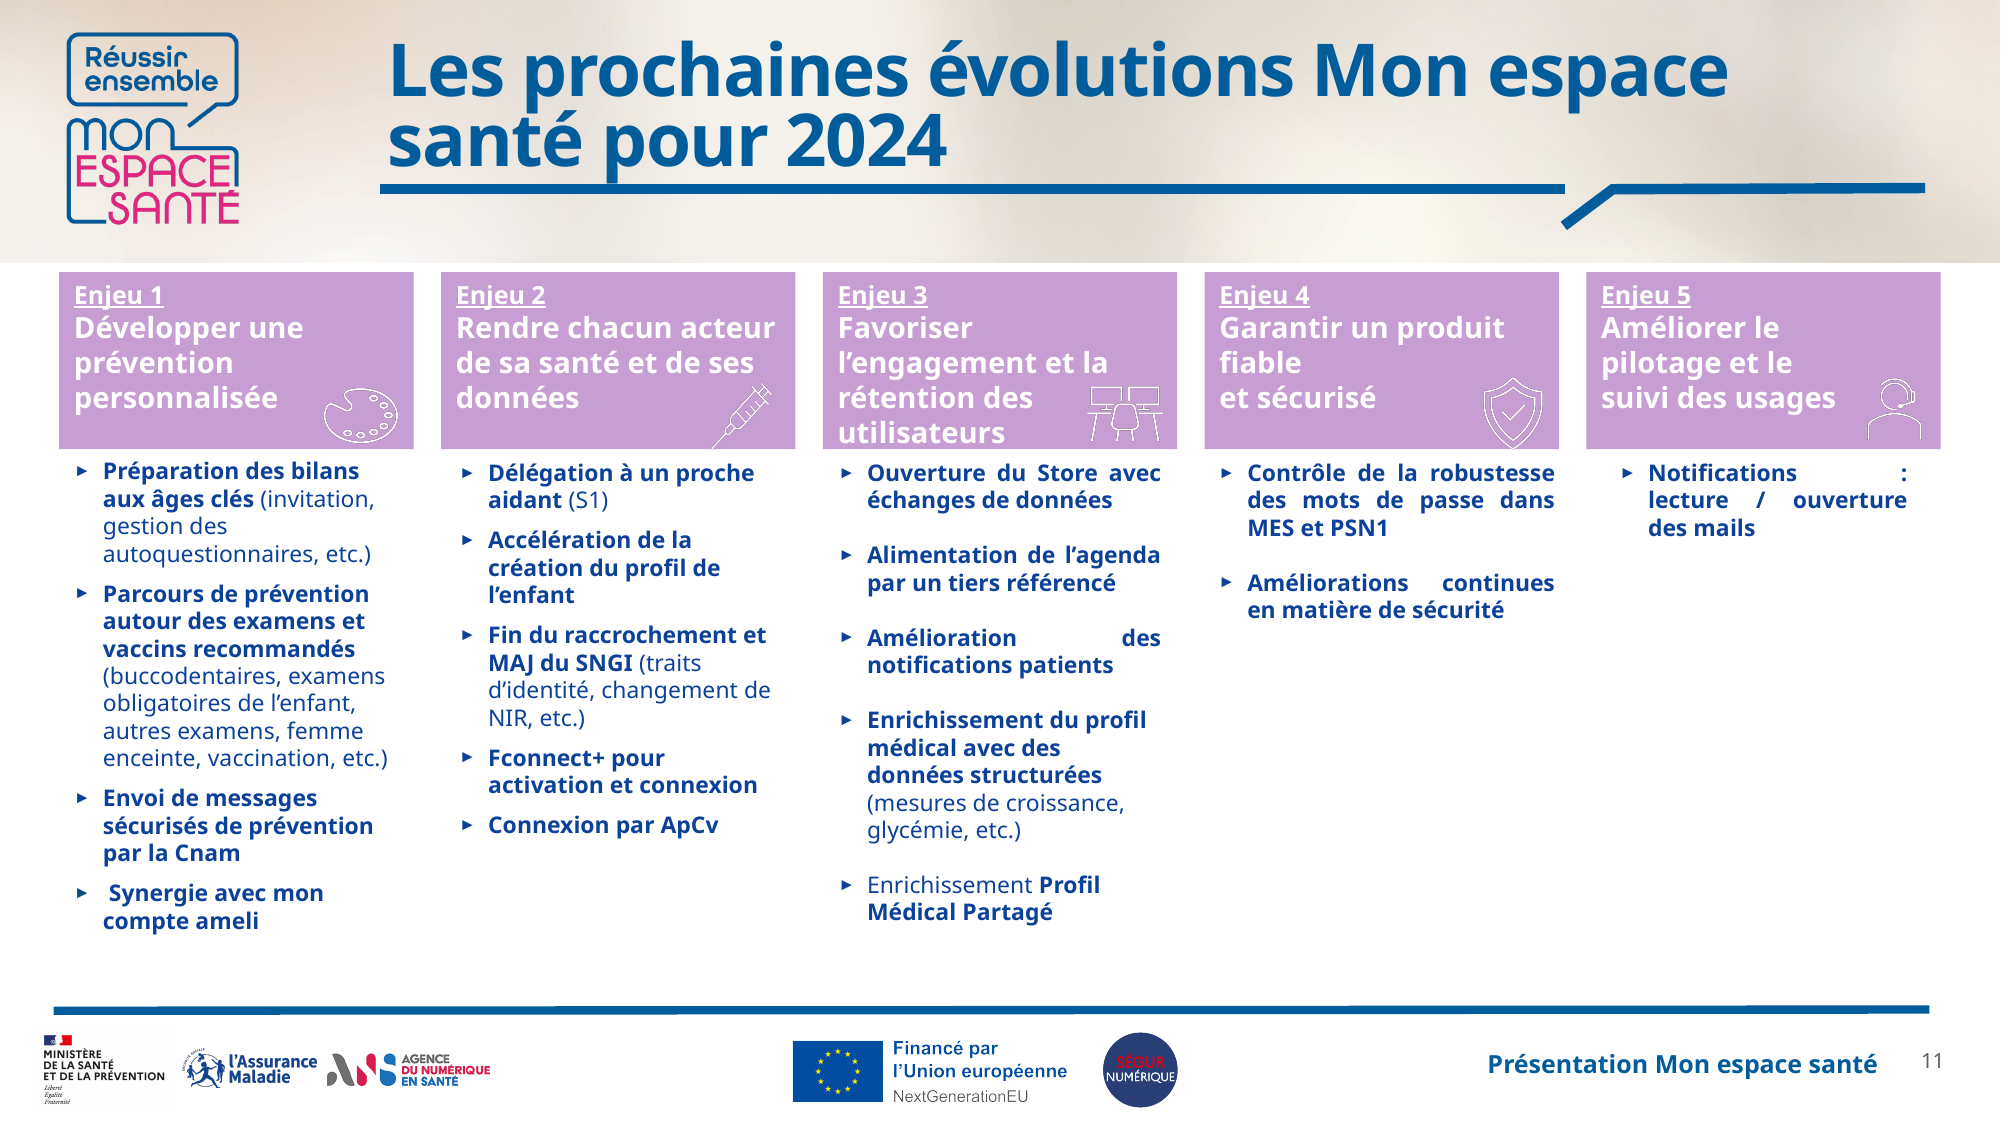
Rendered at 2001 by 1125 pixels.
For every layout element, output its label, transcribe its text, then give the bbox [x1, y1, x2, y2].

text_box Enjeu 5 Améliorer le pilotage et le suivi des usages [1586, 272, 1941, 450]
picture [327, 1040, 490, 1099]
text_box Enjeu 2 Rendre chacun acteur de sa santé et de ses données [441, 272, 796, 450]
picture [1078, 370, 1172, 456]
picture [0, 0, 2000, 263]
text_box Enjeu 3 Favoriser l’engagement et la rétention des utilisateurs [822, 272, 1178, 450]
text_box Enjeu 1 Développer une prévention personnalisée [59, 272, 414, 449]
text_box Contrôle de la robustesse des mots de passe dans MES et PSN1 Améliorations continues en matière de sécurité [1203, 451, 1571, 631]
picture [315, 367, 405, 463]
picture [1098, 1031, 1186, 1111]
picture [1854, 367, 1935, 449]
picture [1471, 371, 1556, 456]
text_box Ouverture du Store avec échanges de données Alimentation de l’agenda par un tiers référencé Amélioration des notifications patients Enrichissement du profil médical avec des données structurées (mesures de croissance, glycémie, etc.) Enrichissement Profil Médical Partagé [823, 451, 1177, 933]
title Les prochaines évolutions Mon espace santé pour 2024 [378, 2, 1922, 190]
picture [34, 1025, 173, 1114]
picture [786, 1031, 1095, 1110]
text_box Notifications : lecture / ouverture des mails [1604, 451, 1923, 549]
picture [182, 1048, 317, 1088]
text_box Délégation à un proche aidant (S1) Accélération de la création du profil de l’enfant Fin du raccrochement et MAJ du SNGI (traits d’identité, changement de NIR, etc.) Fconnect+ pour activation et connexion Connexion par ApCv [444, 451, 796, 846]
slide_number 10 [1906, 1040, 1984, 1081]
text_box Préparation des bilans aux âges clés (invitation, gestion des autoquestionnaires, etc.) Parcours de prévention autour des examens et vaccins recommandés (buccodentaires, examens obligatoires de l’enfant, autres examens, femme enceinte, vaccination, etc.) Envoi de messages sécurisés de prévention par la Cnam Synergie avec mon compte ameli [59, 449, 417, 942]
text_box Enjeu 4 Garantir un produit fiable et sécurisé [1204, 272, 1559, 450]
picture [704, 375, 780, 456]
